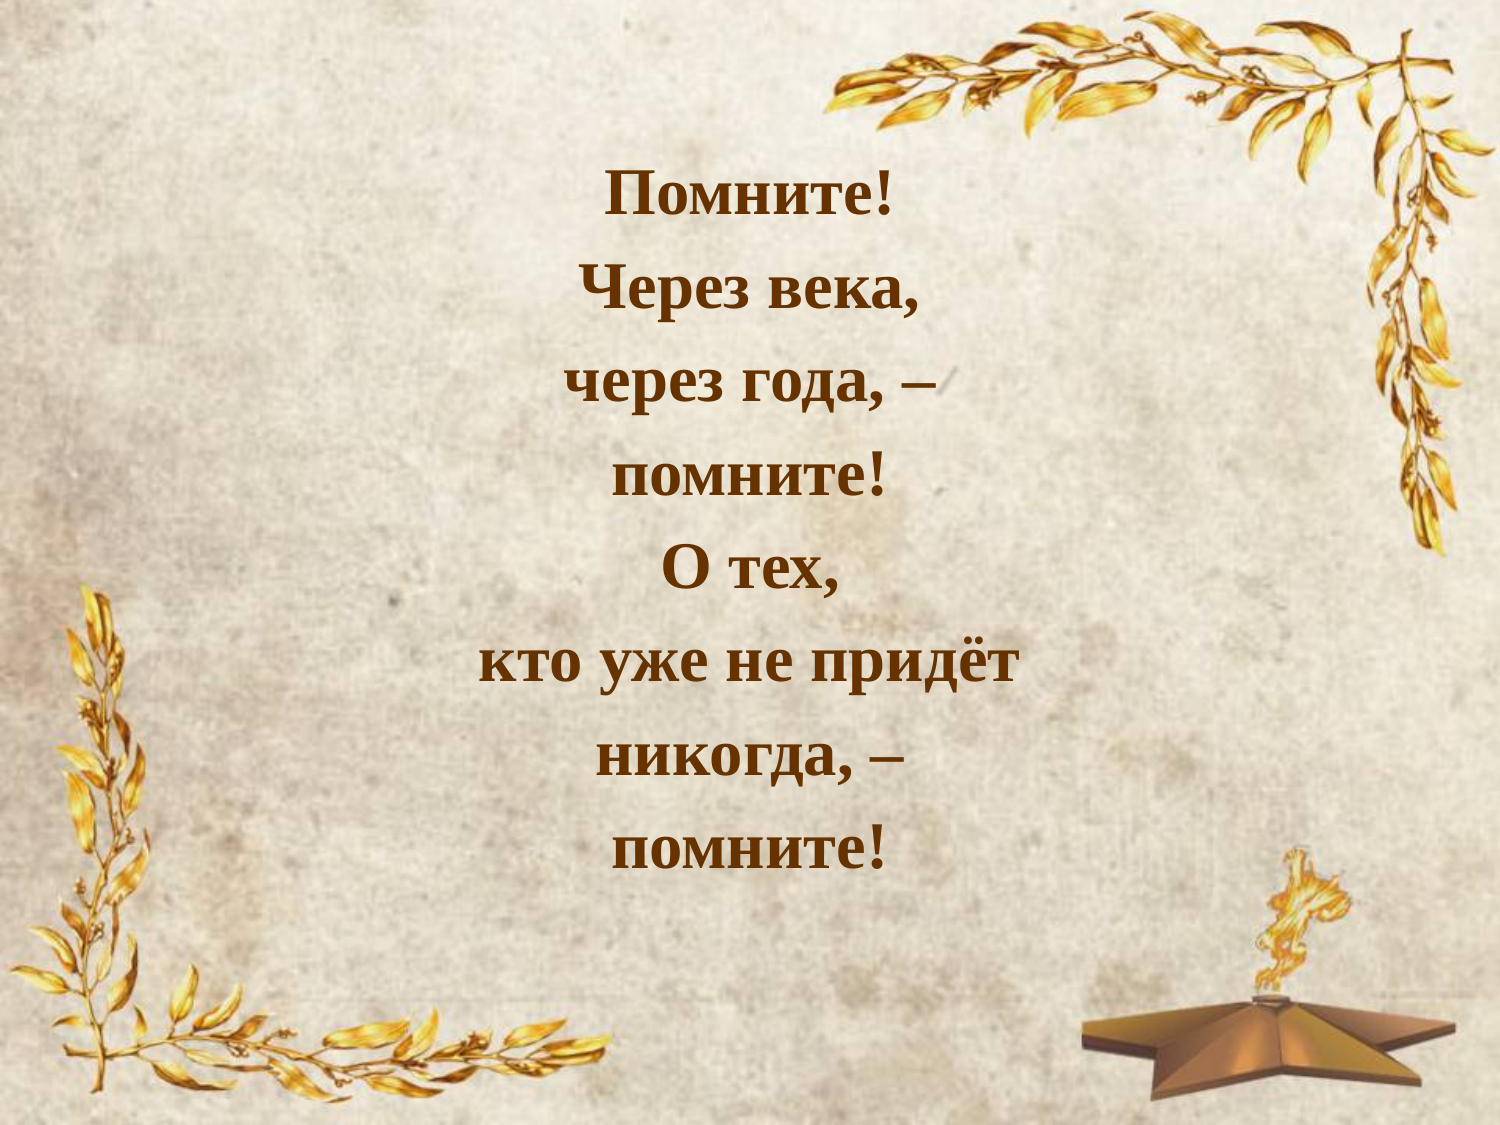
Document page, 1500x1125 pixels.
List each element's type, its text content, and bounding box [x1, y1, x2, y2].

picture [0, 0, 1500, 1125]
list Помните! Через века, через года, – помните! О тех, кто уже не придёт никогда, – помните! [75, 140, 1425, 903]
